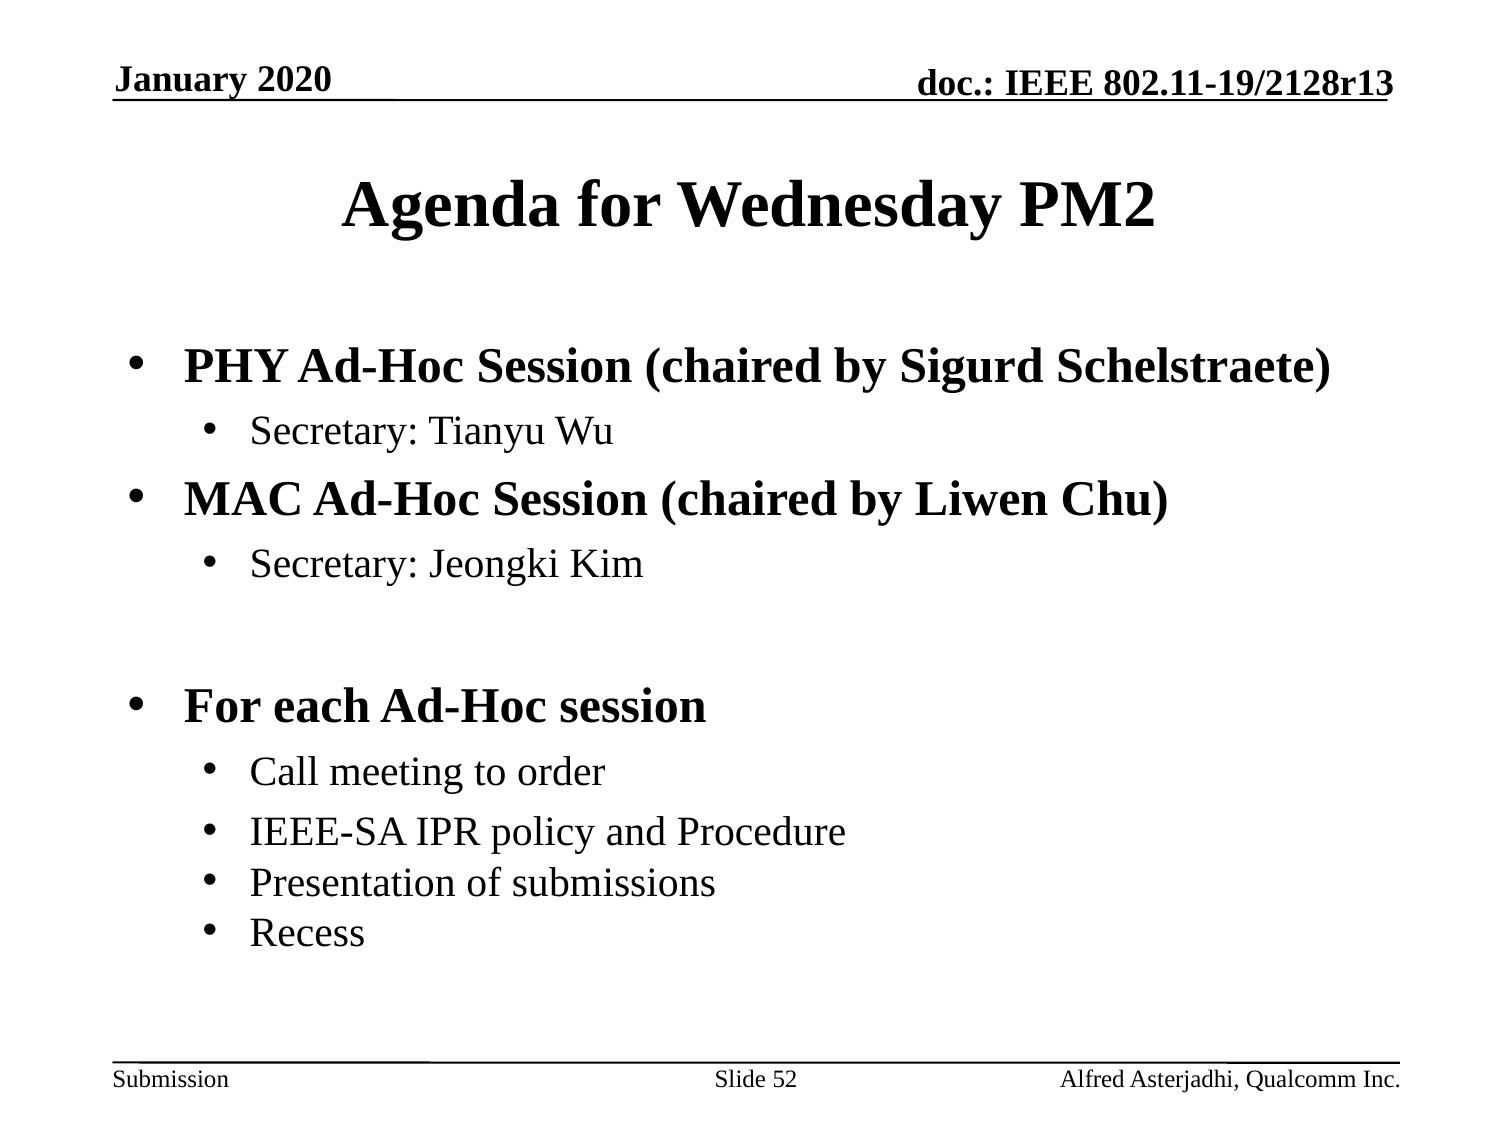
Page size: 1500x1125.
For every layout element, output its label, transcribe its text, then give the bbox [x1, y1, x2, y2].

slide_number Slide 52 [712, 1061, 800, 1123]
footer Alfred Asterjadhi, Qualcomm Inc. [878, 1061, 1402, 1093]
title Agenda for Wednesday PM2 [112, 112, 1388, 288]
list PHY Ad-Hoc Session (chaired by Sigurd Schelstraete) Secretary: Tianyu Wu MAC Ad-Hoc Session (chaired by Liwen Chu) Secretary: Jeongki Kim For each Ad-Hoc session Call meeting to order IEEE-SA IPR policy and Procedure Presentation of submissions Recess [112, 324, 1388, 1000]
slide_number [114, 54, 493, 100]
